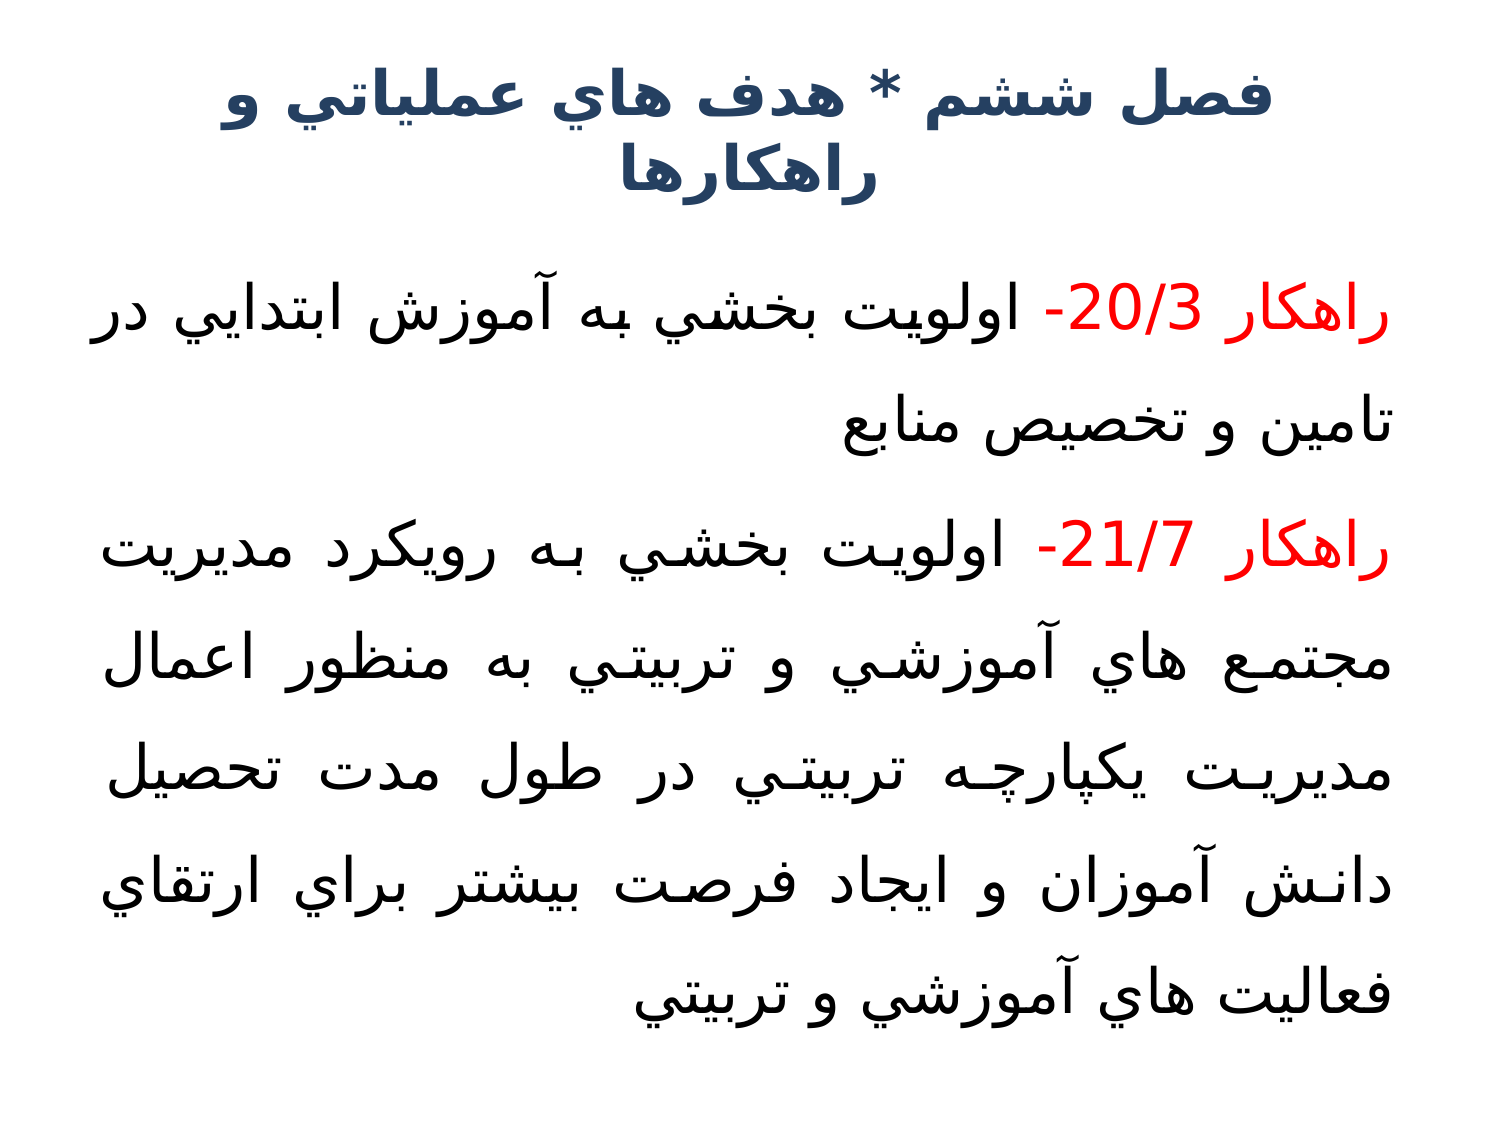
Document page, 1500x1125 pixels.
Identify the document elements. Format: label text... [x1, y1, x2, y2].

list راهكار 20/3- اولويت بخشي به آموزش ابتدايي در تامين و تخصيص منابع راهكار 21/7- اولويت بخشي به رويكرد مديريت مجتمع هاي آموزشي و تربيتي به منظور اعمال مديريت يكپارچه تربيتي در طول مدت تحصيل دانش آموزان و ايجاد فرصت بيشتر براي ارتقاي فعاليت هاي آموزشي و تربيتي [75, 222, 1425, 1043]
title فصل ششم * هدف هاي عملياتي و راهكارها [75, 45, 1425, 211]
